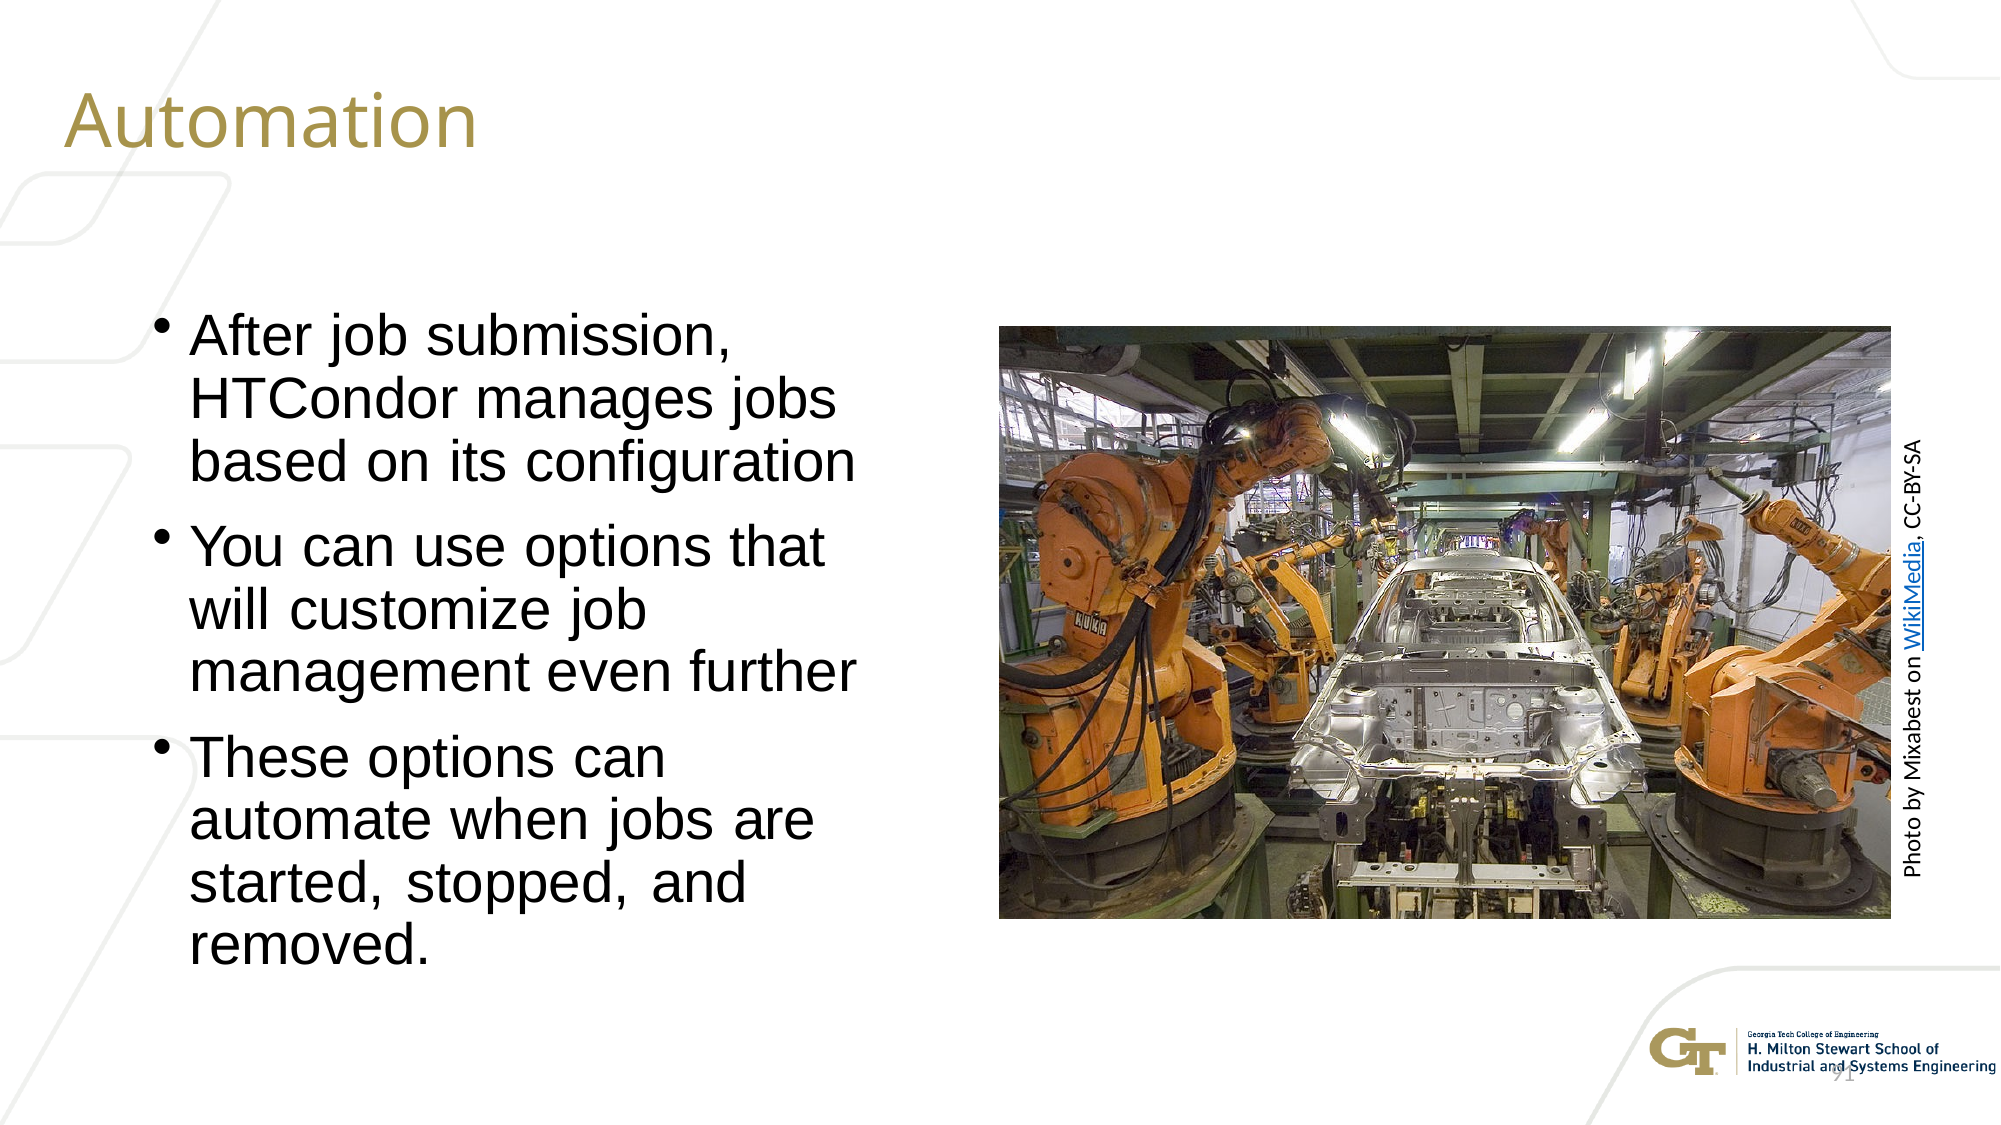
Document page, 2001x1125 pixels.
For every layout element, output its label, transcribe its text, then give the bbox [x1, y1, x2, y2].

slide_number 91 [1802, 919, 1856, 1125]
text_box Photo by Mixabest on WikiMedia, CC-BY-SA [1895, 436, 1931, 881]
title Automation [62, 21, 1938, 212]
picture [0, 0, 2001, 1125]
text_box After job submission, HTCondor manages jobs based on its configuration You can use options that will customize job management even further These options can automate when jobs are started, stopped, and removed. [150, 296, 871, 977]
